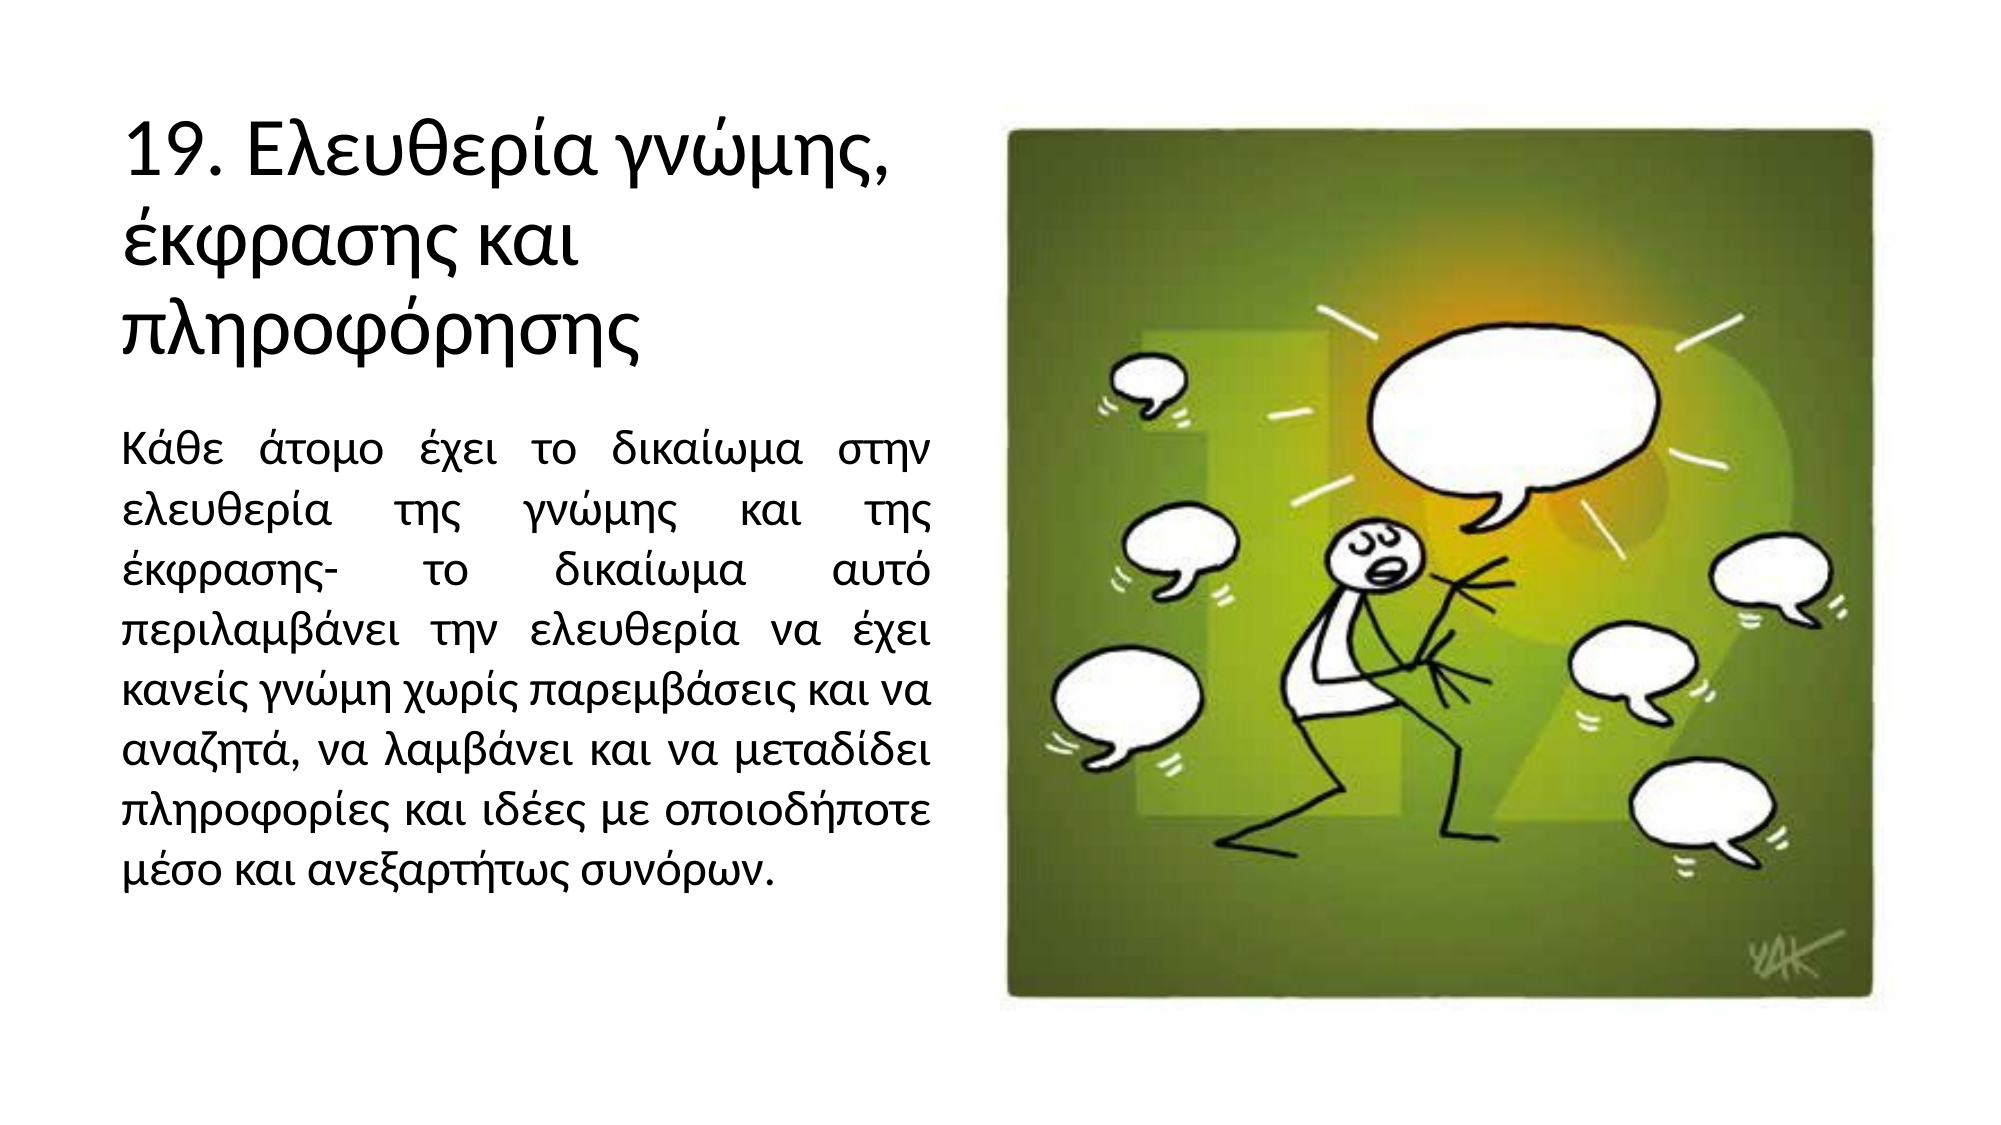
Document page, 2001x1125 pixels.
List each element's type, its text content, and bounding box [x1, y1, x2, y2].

picture [998, 104, 1896, 1021]
list Κάθε άτομο έχει το δικαίωμα στην ελευθερία της γνώμης και της έκφρασης- το δικαίωμα αυτό περιλαμβάνει την ελευθερία να έχει κανείς γνώμη χωρίς παρεμβάσεις και να αναζητά, να λαμβάνει και να μεταδίδει πληροφορίες και ιδέες με οποιοδήποτε μέσο και ανεξαρτήτως συνόρων. [119, 399, 931, 1053]
title 19. Ελευθερία γνώμης, έκφρασης και πληροφόρησης [119, 89, 926, 372]
